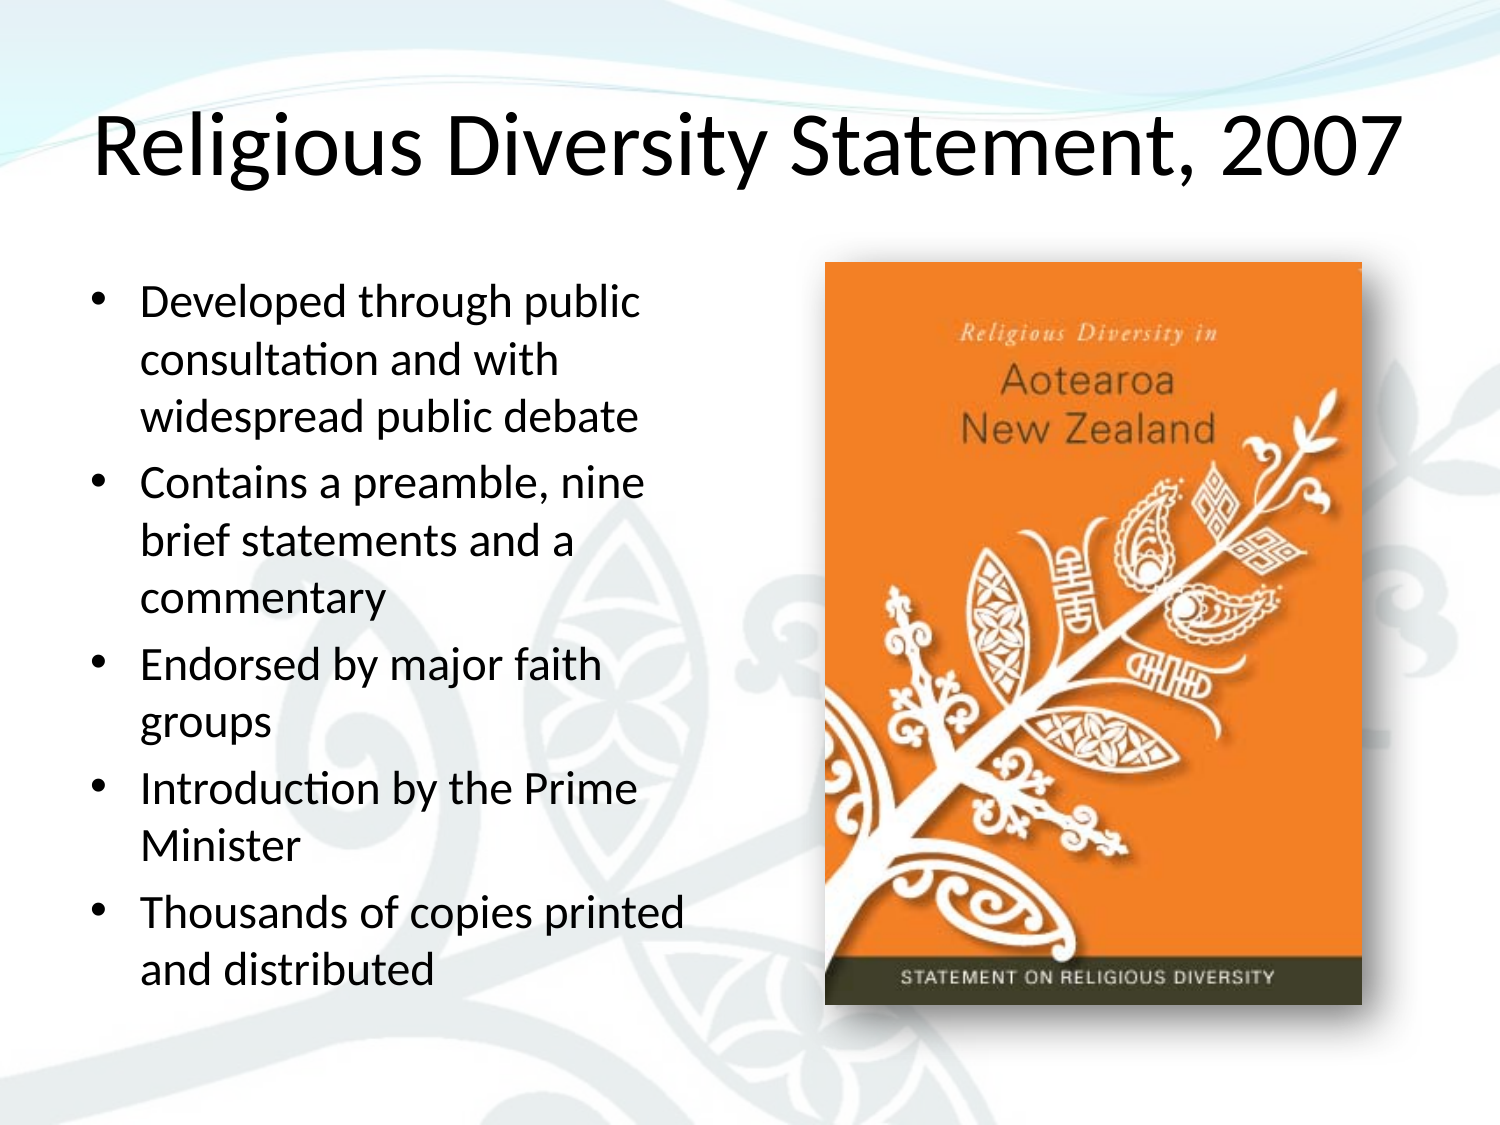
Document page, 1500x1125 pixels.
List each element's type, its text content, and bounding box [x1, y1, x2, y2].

title Religious Diversity Statement, 2007 [75, 45, 1425, 233]
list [825, 262, 1362, 1006]
list Developed through public consultation and with widespread public debate Contains a preamble, nine brief statements and a commentary Endorsed by major faith groups Introduction by the Prime Minister Thousands of copies printed and distributed [75, 262, 738, 1005]
